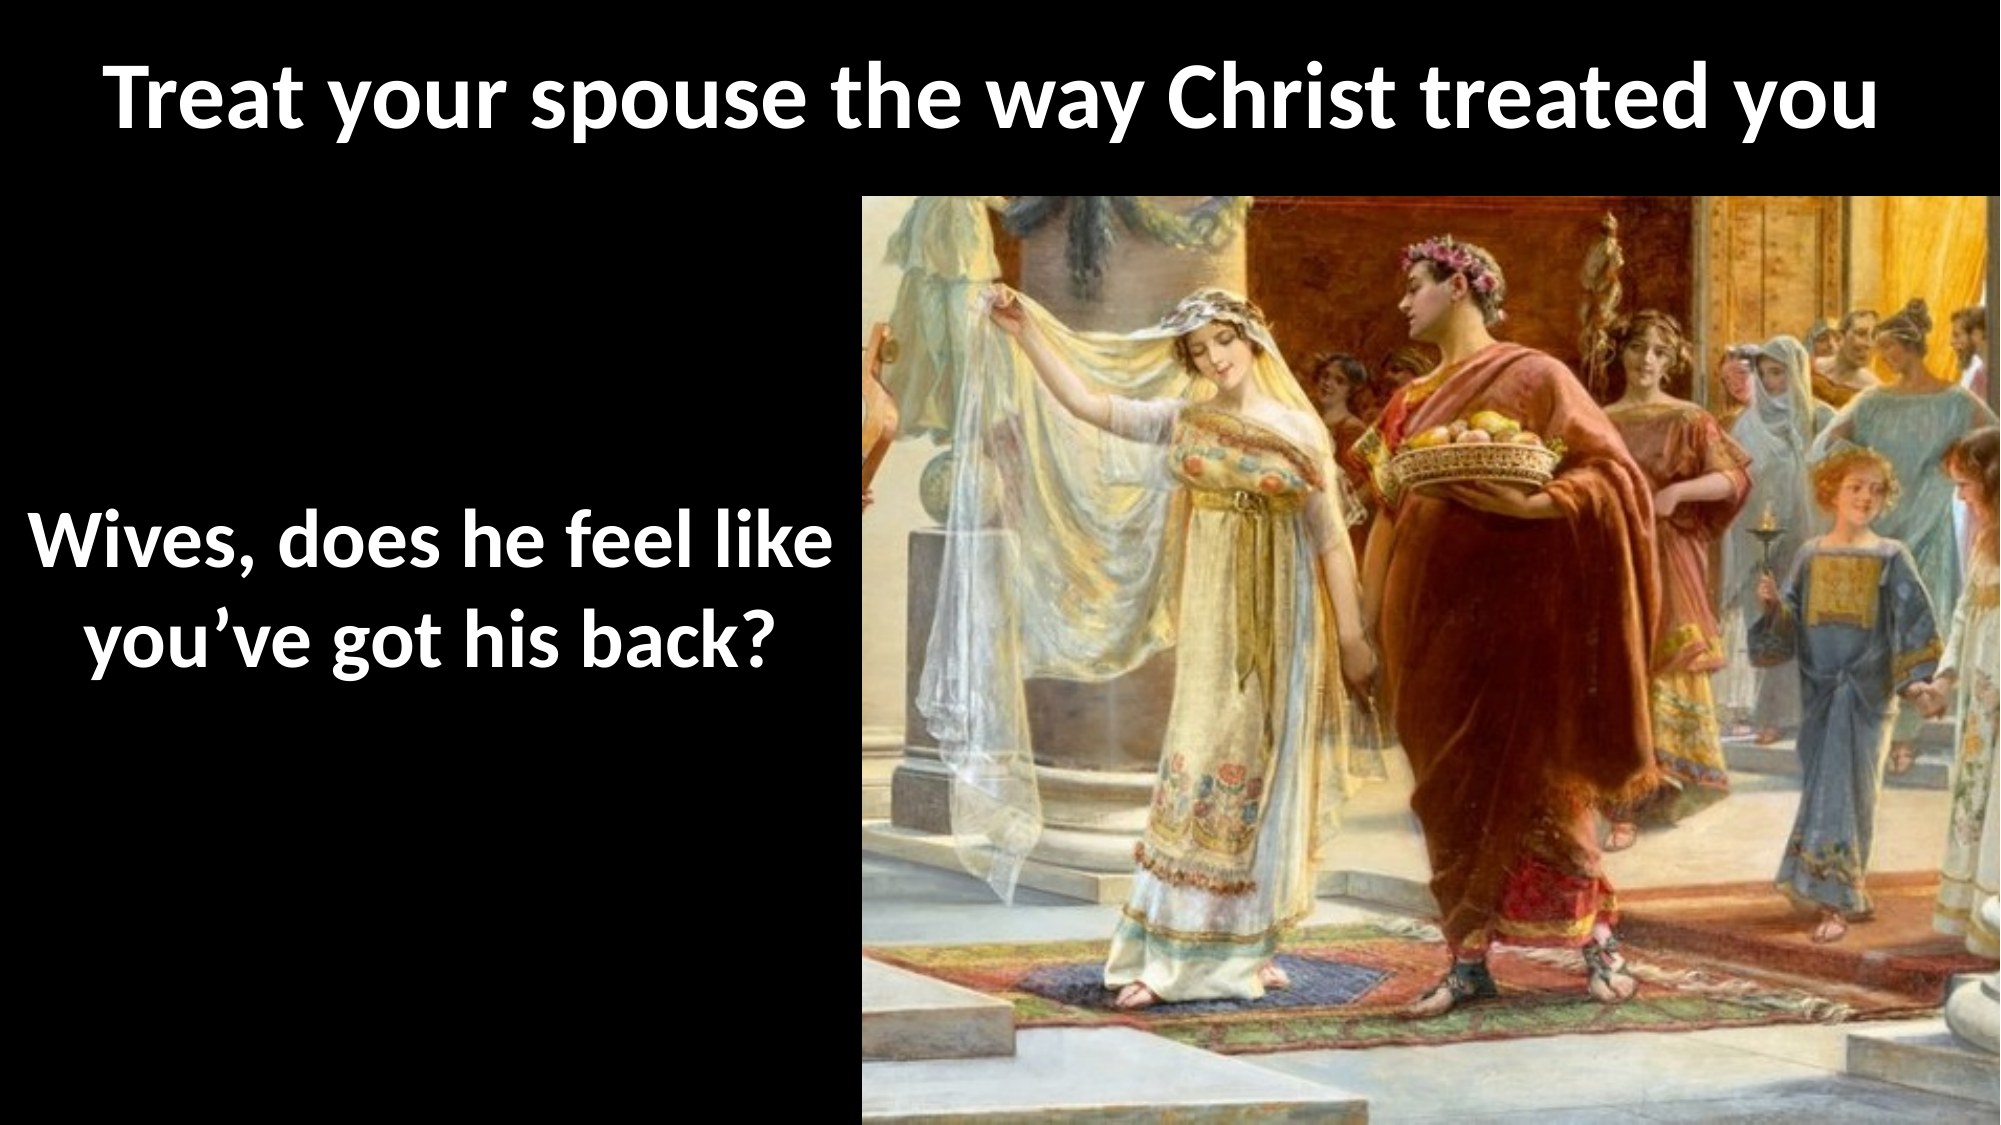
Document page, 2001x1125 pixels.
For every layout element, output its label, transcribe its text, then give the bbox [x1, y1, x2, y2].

text_box Wives, does he feel like you’ve got his back? [0, 460, 857, 708]
text_box Treat your spouse the way Christ treated you [85, 10, 1915, 171]
picture [862, 195, 2000, 1125]
